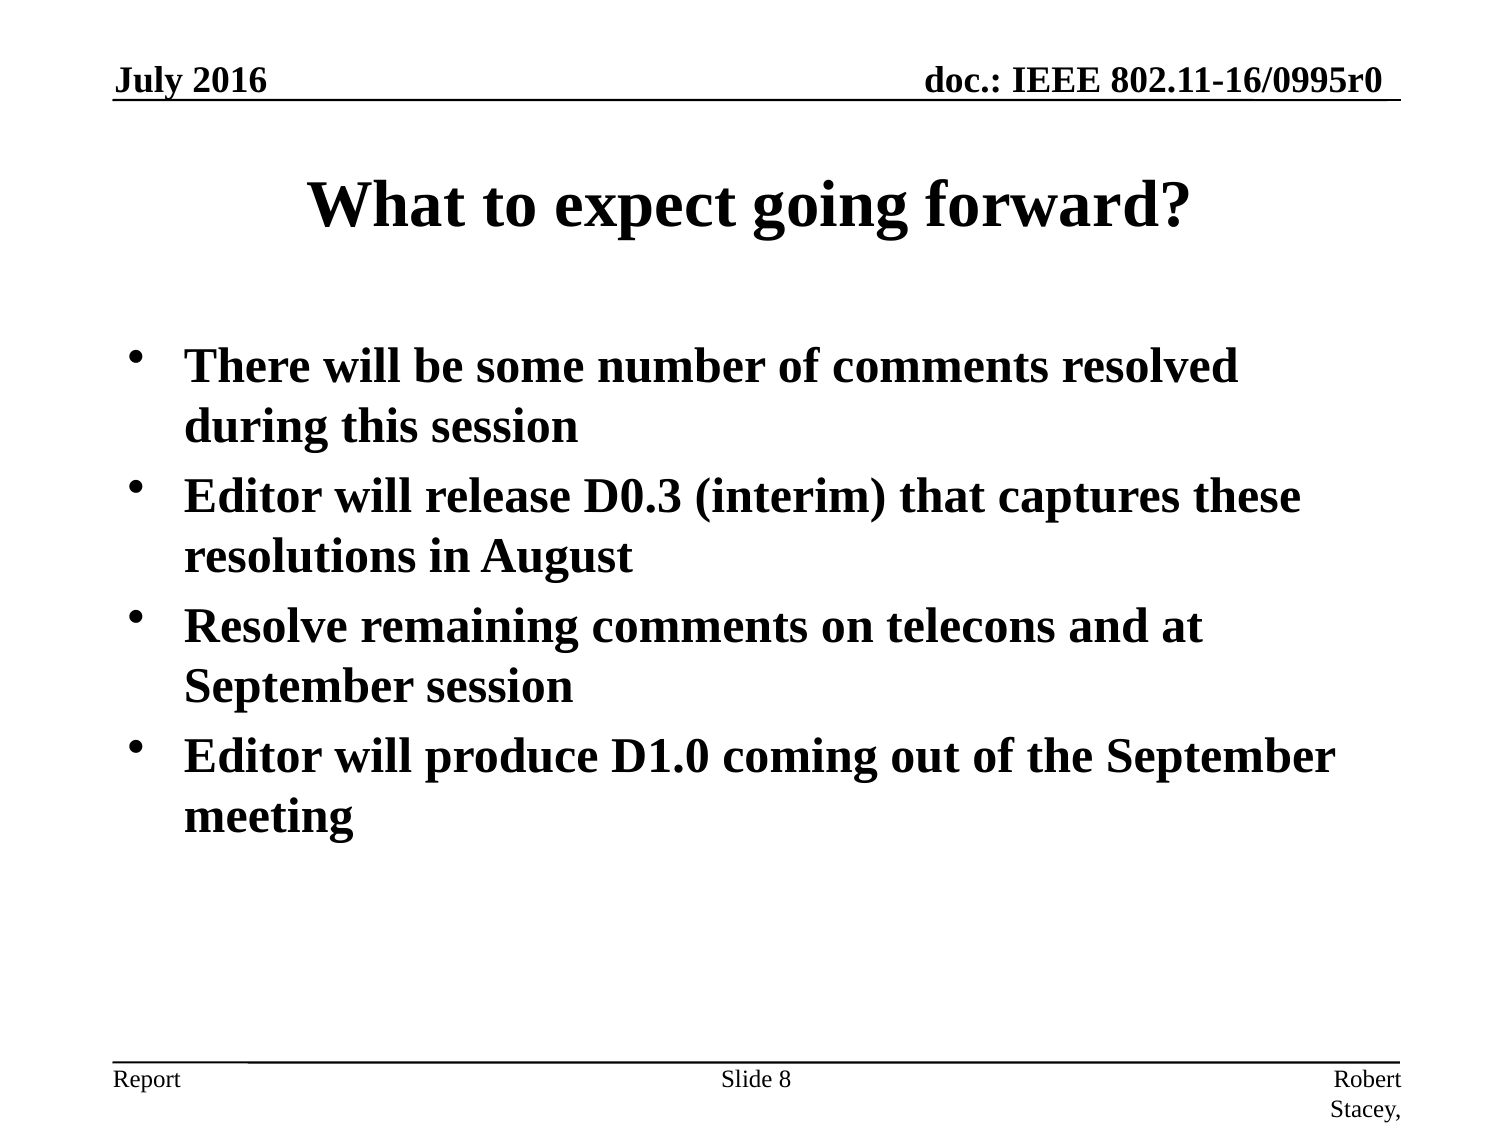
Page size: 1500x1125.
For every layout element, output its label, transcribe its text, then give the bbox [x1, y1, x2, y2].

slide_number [114, 54, 272, 101]
footer Robert Stacey, Intel [1324, 1061, 1402, 1093]
title What to expect going forward? [112, 112, 1388, 288]
slide_number Slide 8 [712, 1061, 800, 1093]
list There will be some number of comments resolved during this session Editor will release D0.3 (interim) that captures these resolutions in August Resolve remaining comments on telecons and at September session Editor will produce D1.0 coming out of the September meeting [112, 324, 1388, 1000]
